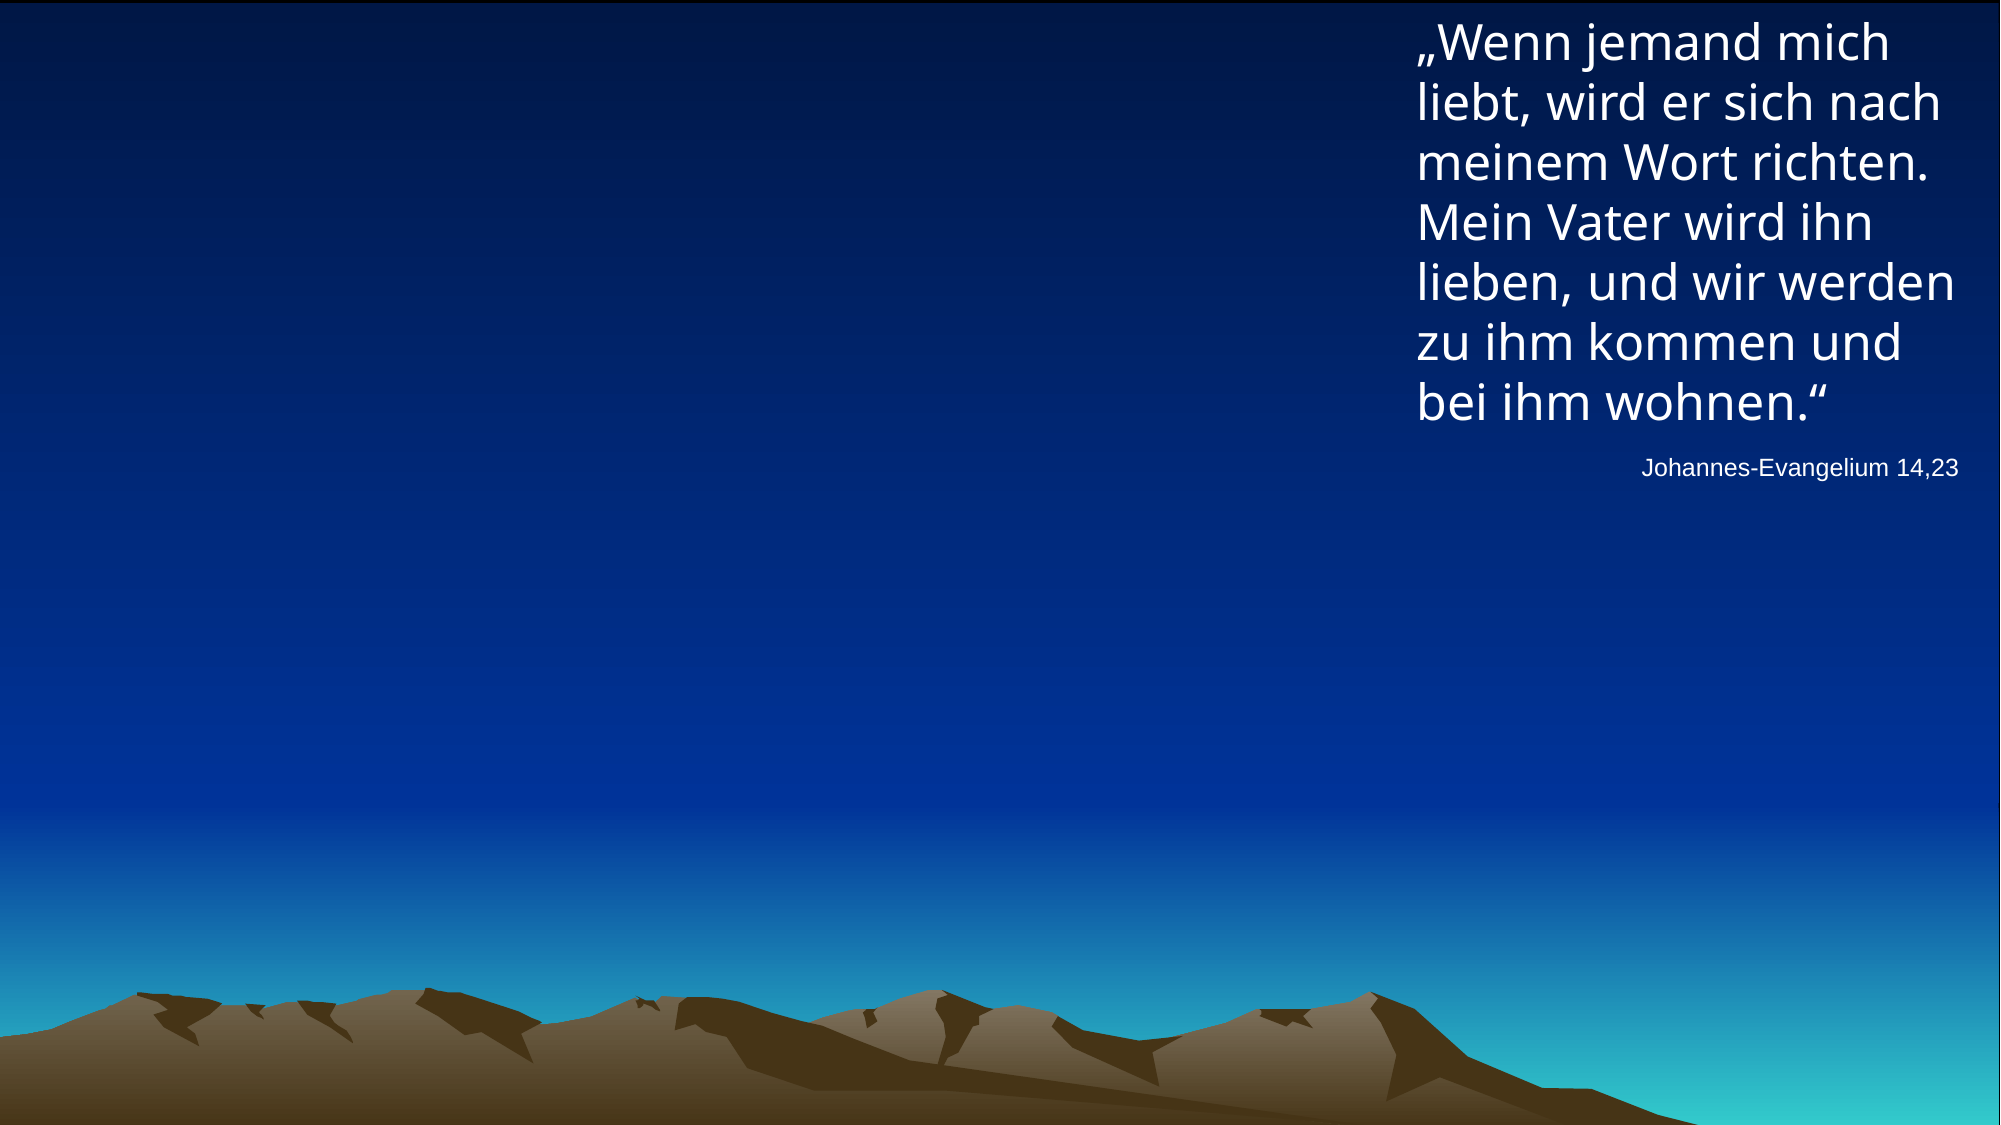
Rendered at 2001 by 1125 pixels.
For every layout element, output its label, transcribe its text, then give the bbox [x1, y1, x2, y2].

subtitle Johannes-Evangelium 14,23 [1289, 444, 1975, 1112]
title „Wenn jemand mich liebt, wird er sich nach meinem Wort richten. Mein Vater wird ihn lieben, und wir werden zu ihm kommen und bei ihm wohnen.“ [1401, 2, 1981, 438]
